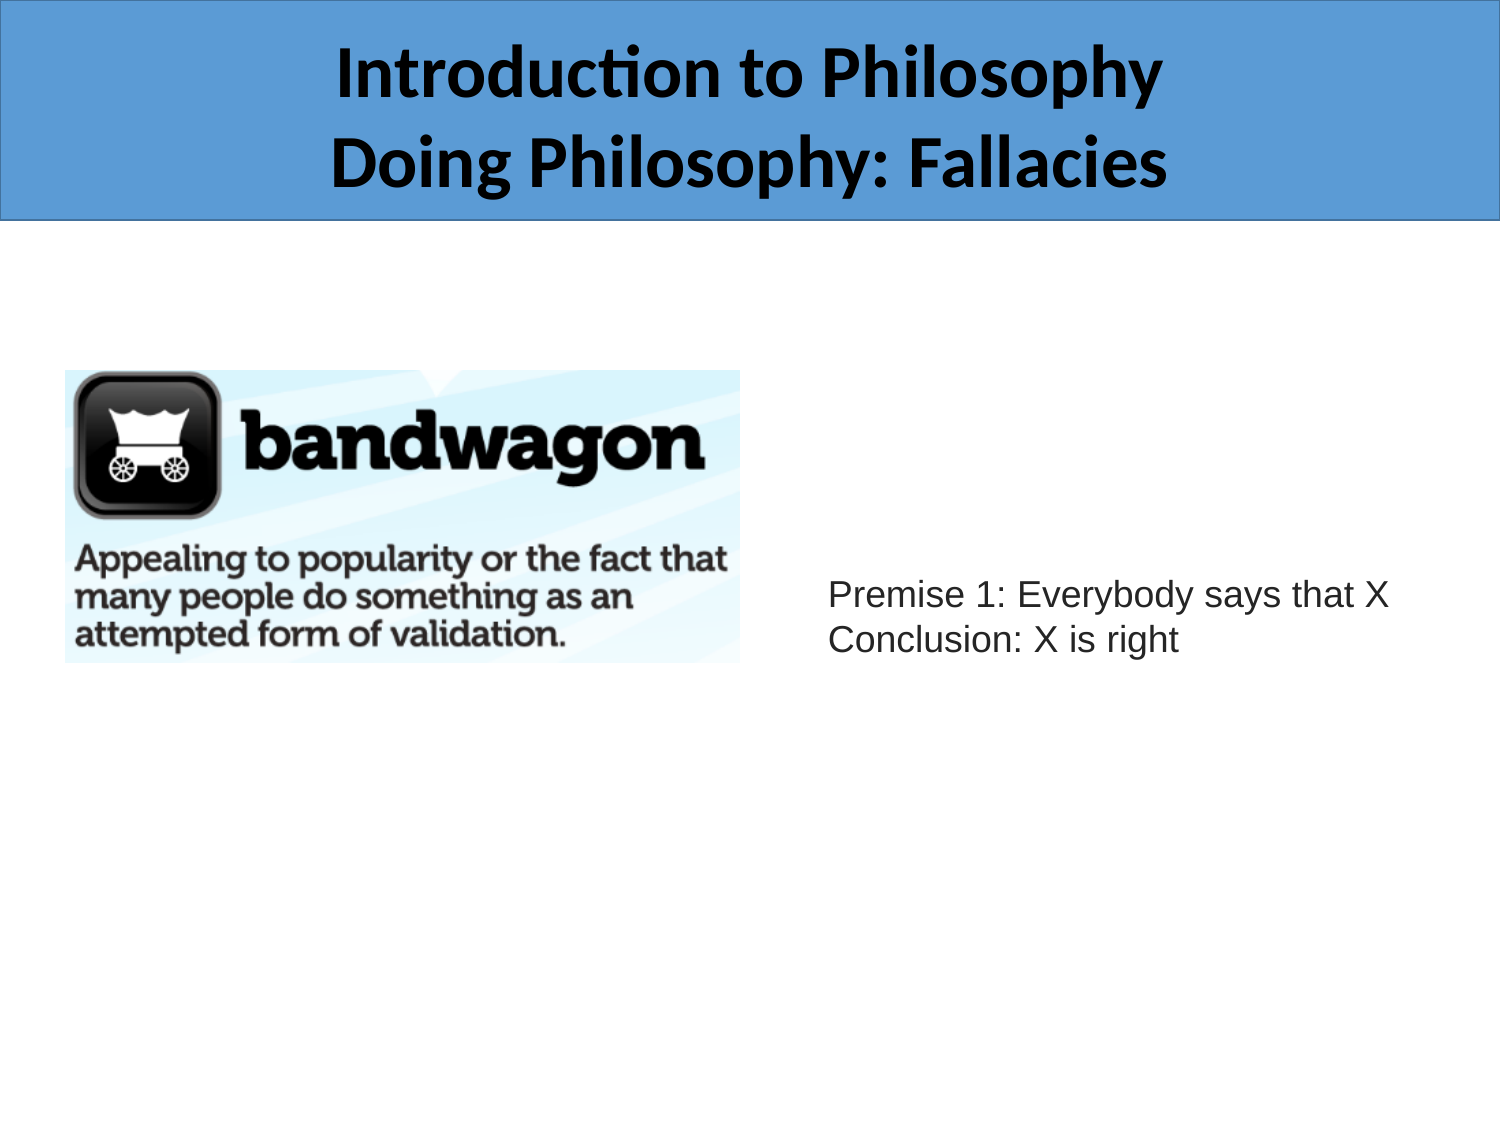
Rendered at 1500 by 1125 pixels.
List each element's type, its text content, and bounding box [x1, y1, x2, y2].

picture [65, 370, 740, 663]
text_box [0, 0, 1500, 221]
text_box Premise 1: Everybody says that X Conclusion: X is right [813, 562, 1406, 668]
text_box Introduction to Philosophy Doing Philosophy: Fallacies [176, 15, 1324, 211]
